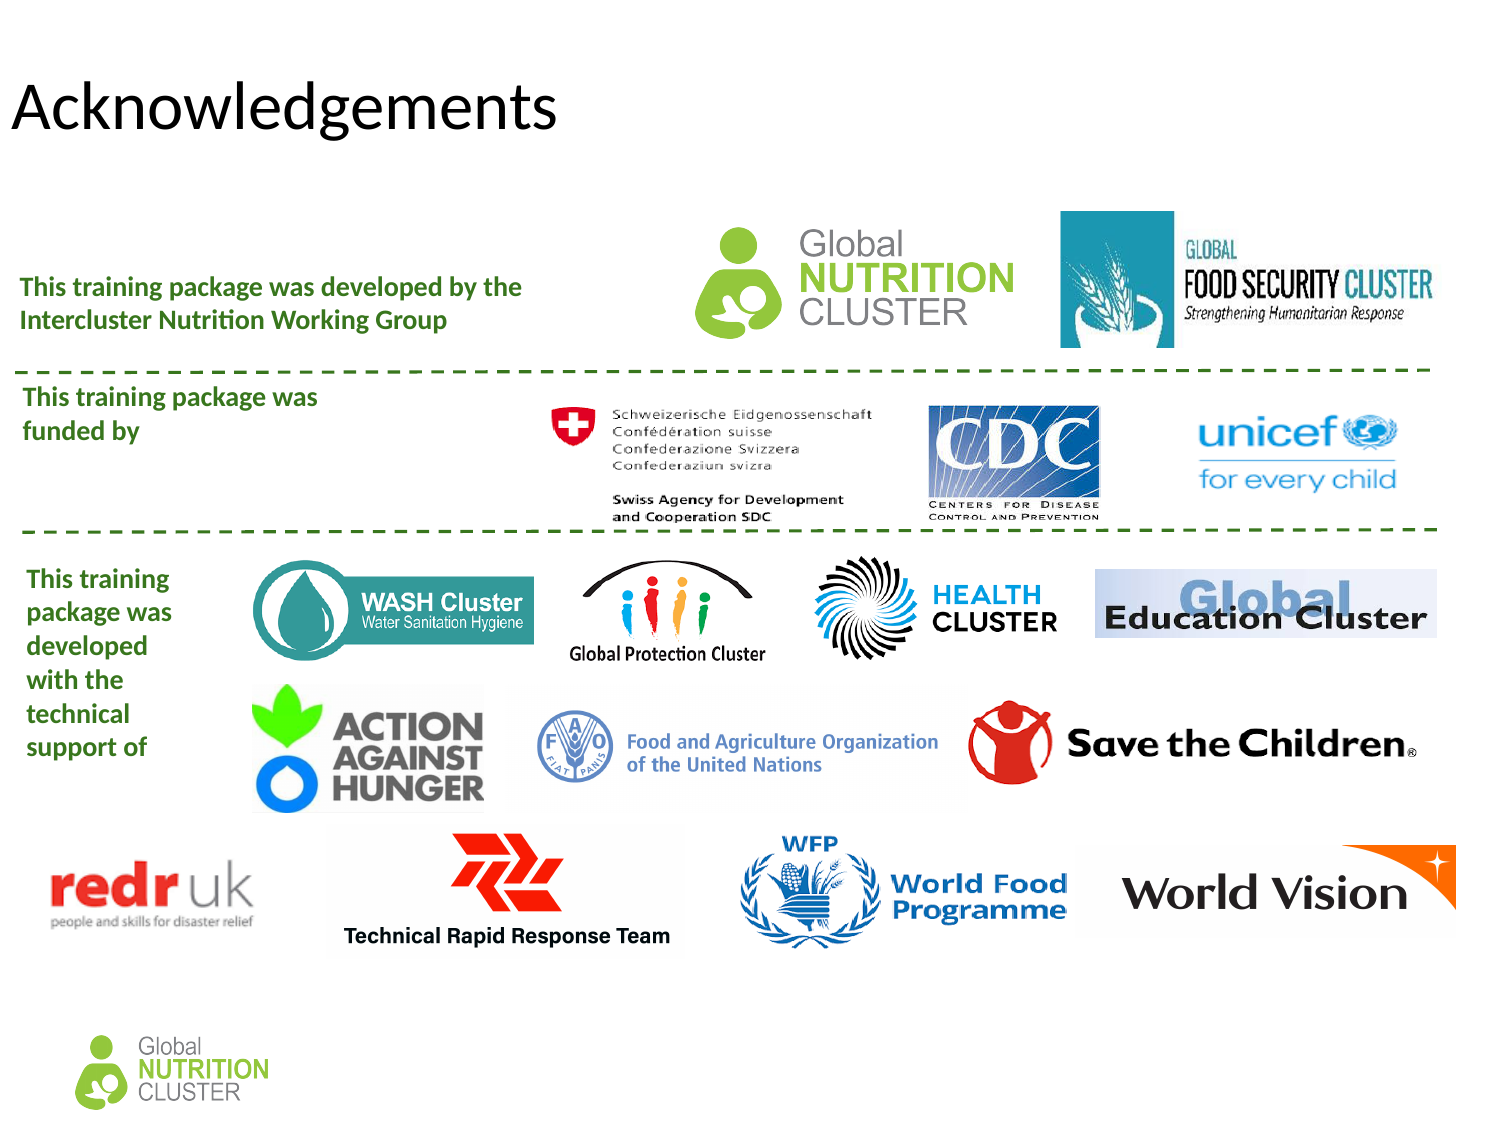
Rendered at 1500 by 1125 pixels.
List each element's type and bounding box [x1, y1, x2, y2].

picture [694, 226, 1013, 340]
picture [75, 1035, 268, 1110]
text_box [0, 58, 1457, 959]
